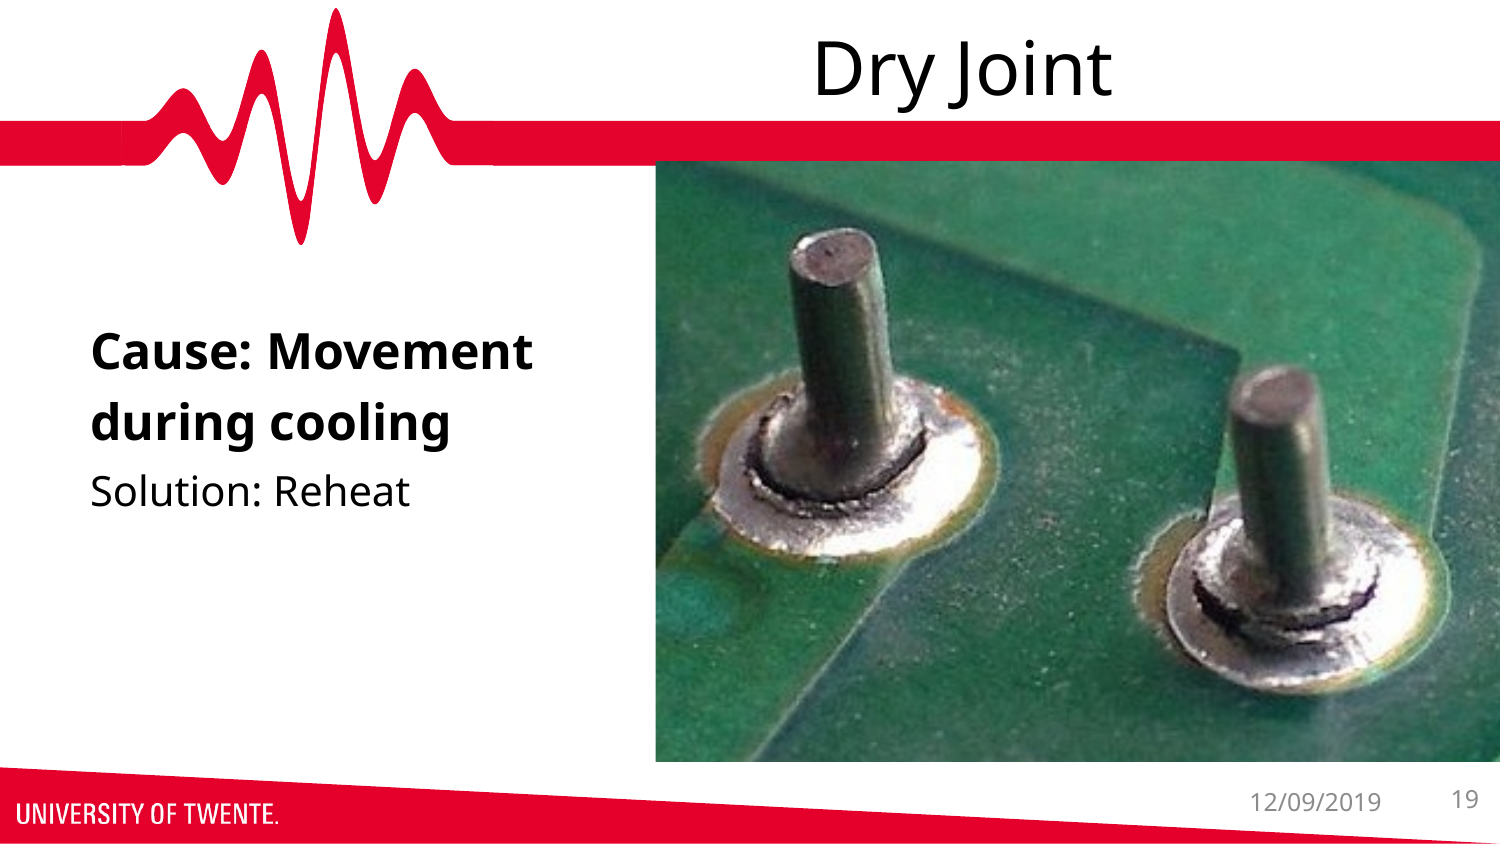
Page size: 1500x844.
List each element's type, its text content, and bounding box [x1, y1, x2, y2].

picture [17, 803, 75, 824]
slide_number 19 [1423, 778, 1495, 824]
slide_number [1234, 778, 1412, 824]
picture [0, 8, 1500, 762]
list Solution: Reheat [75, 458, 656, 824]
title Dry Joint [501, 20, 1424, 112]
list Cause: Movement during cooling [75, 337, 650, 458]
